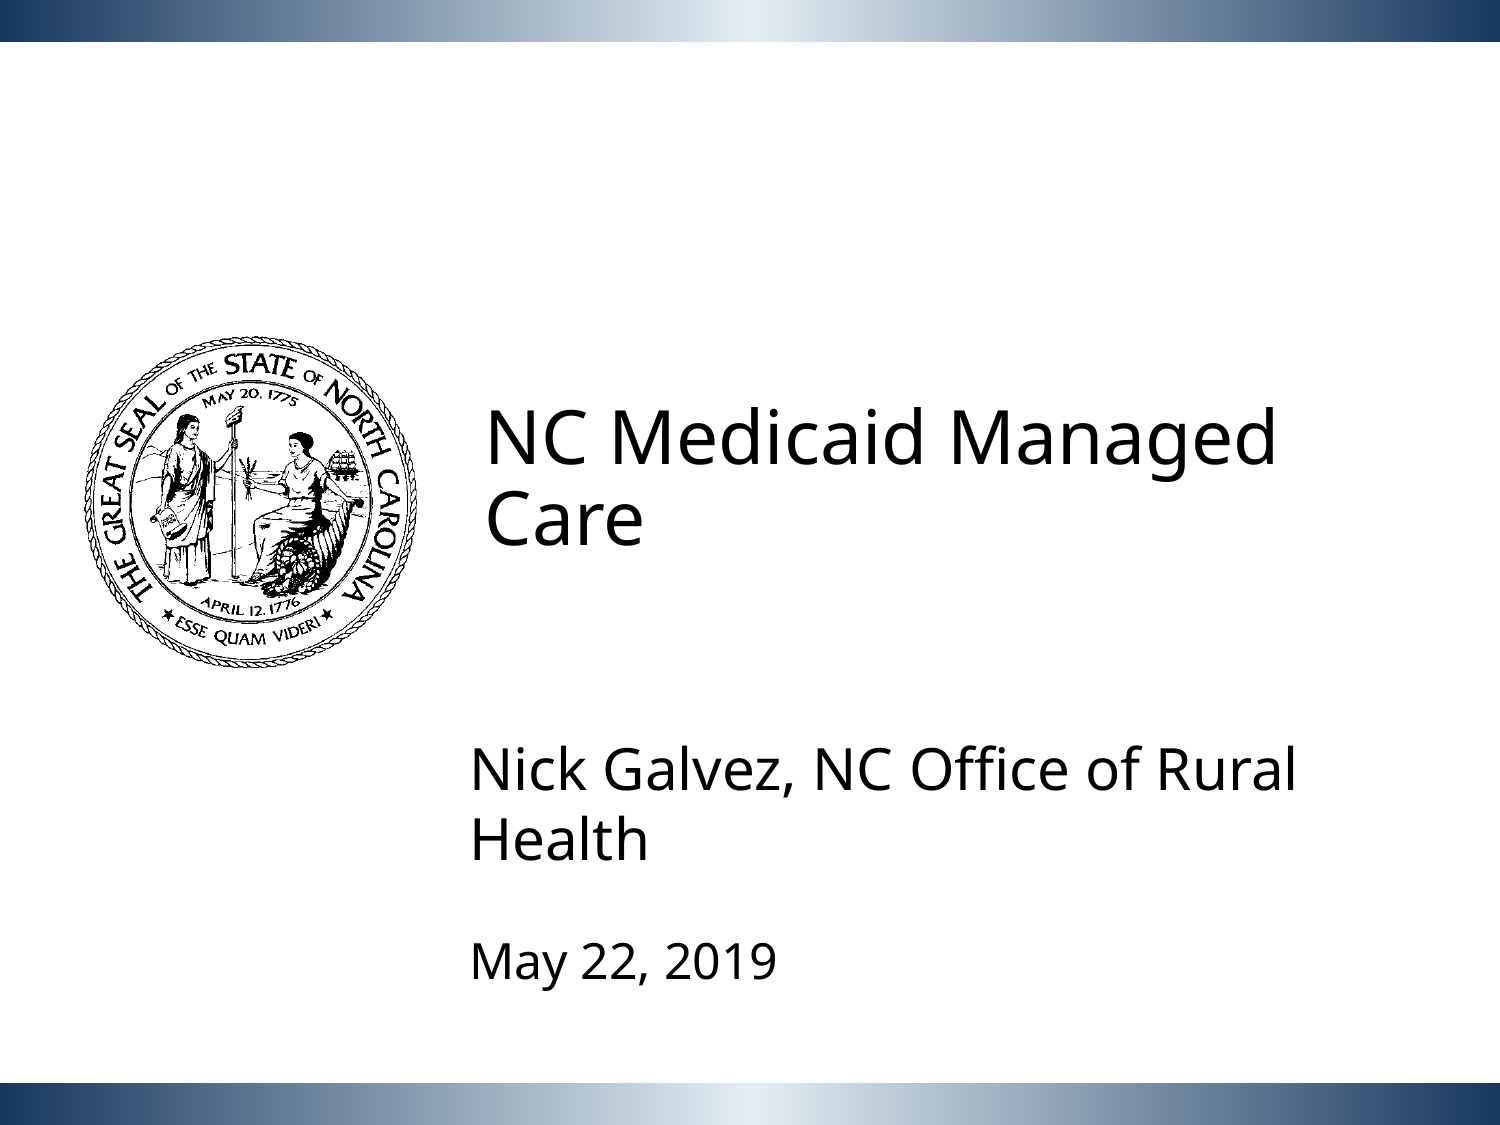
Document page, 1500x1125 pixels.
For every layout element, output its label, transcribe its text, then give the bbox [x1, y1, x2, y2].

list Nick Galvez, NC Office of Rural Health [454, 724, 1402, 880]
picture [84, 336, 417, 668]
list NC Medicaid Managed Care [469, 314, 1417, 647]
list May 22, 2019 [454, 917, 1402, 998]
